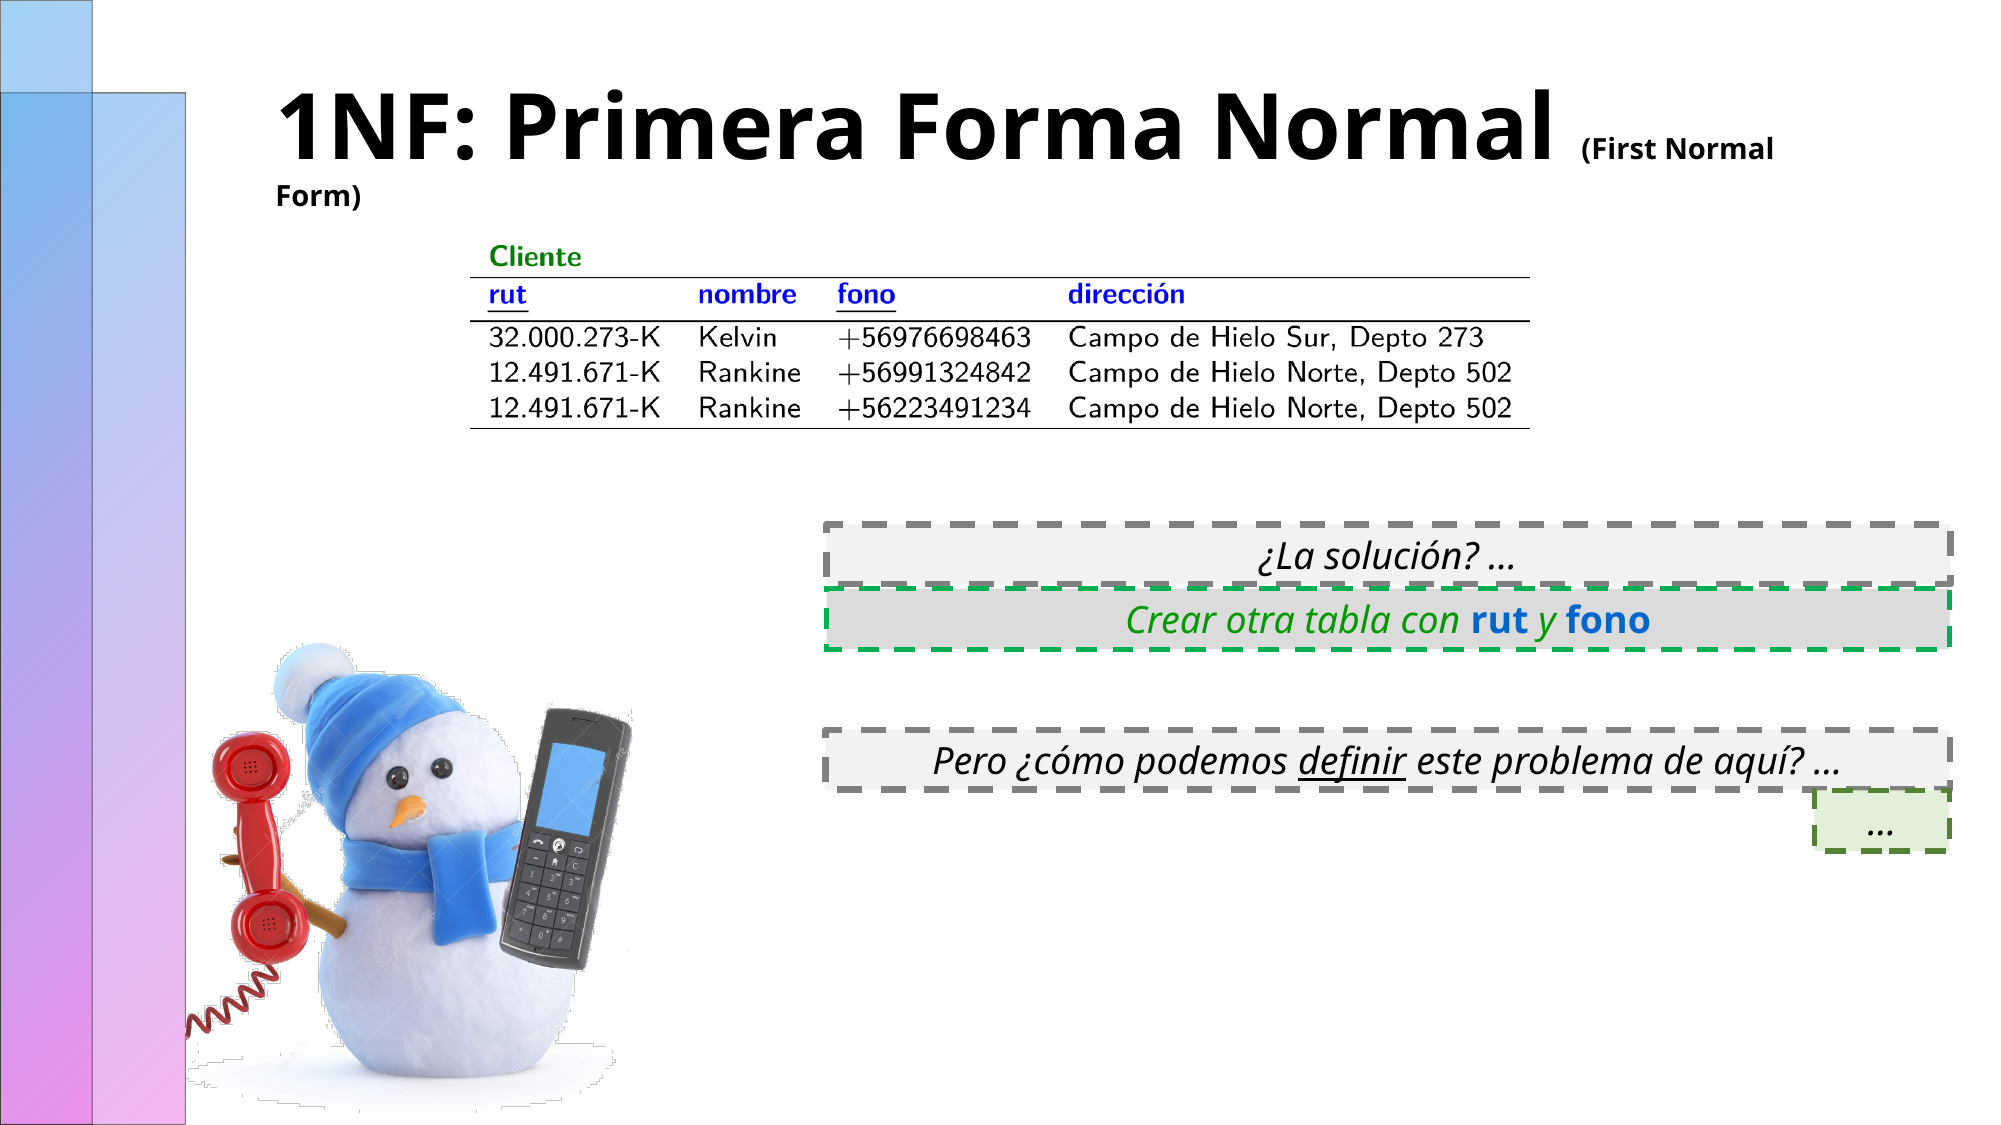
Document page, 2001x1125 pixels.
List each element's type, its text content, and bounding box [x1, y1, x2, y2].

title 1NF: Primera Forma Normal (First Normal Form) [260, 60, 1854, 269]
text_box Pero ¿cómo podemos definir este problema de aquí? … [825, 729, 1950, 790]
text_box Crear otra tabla con rut y fono [826, 588, 1950, 650]
text_box ¿La solución? … [826, 524, 1951, 585]
picture [470, 245, 1530, 429]
picture [185, 634, 633, 1125]
text_box … [1814, 790, 1950, 851]
